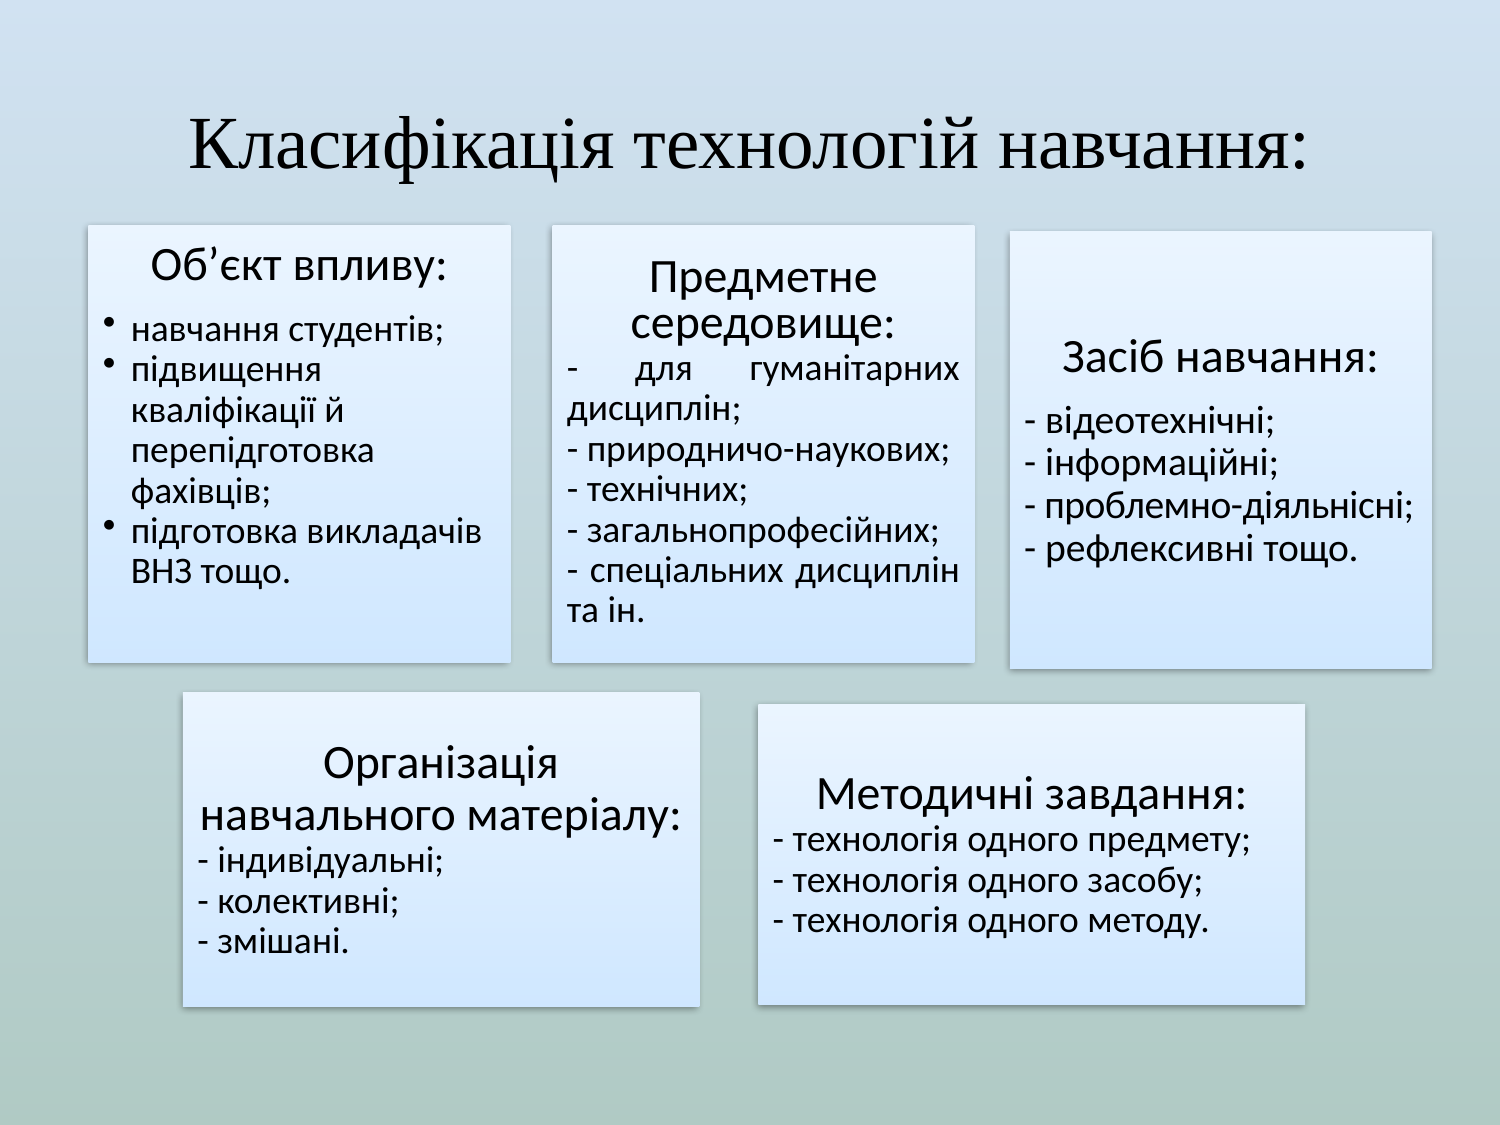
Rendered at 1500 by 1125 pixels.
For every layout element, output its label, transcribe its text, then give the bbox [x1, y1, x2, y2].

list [88, 207, 1439, 1036]
title Класифікація технологій навчання: [75, 45, 1425, 233]
